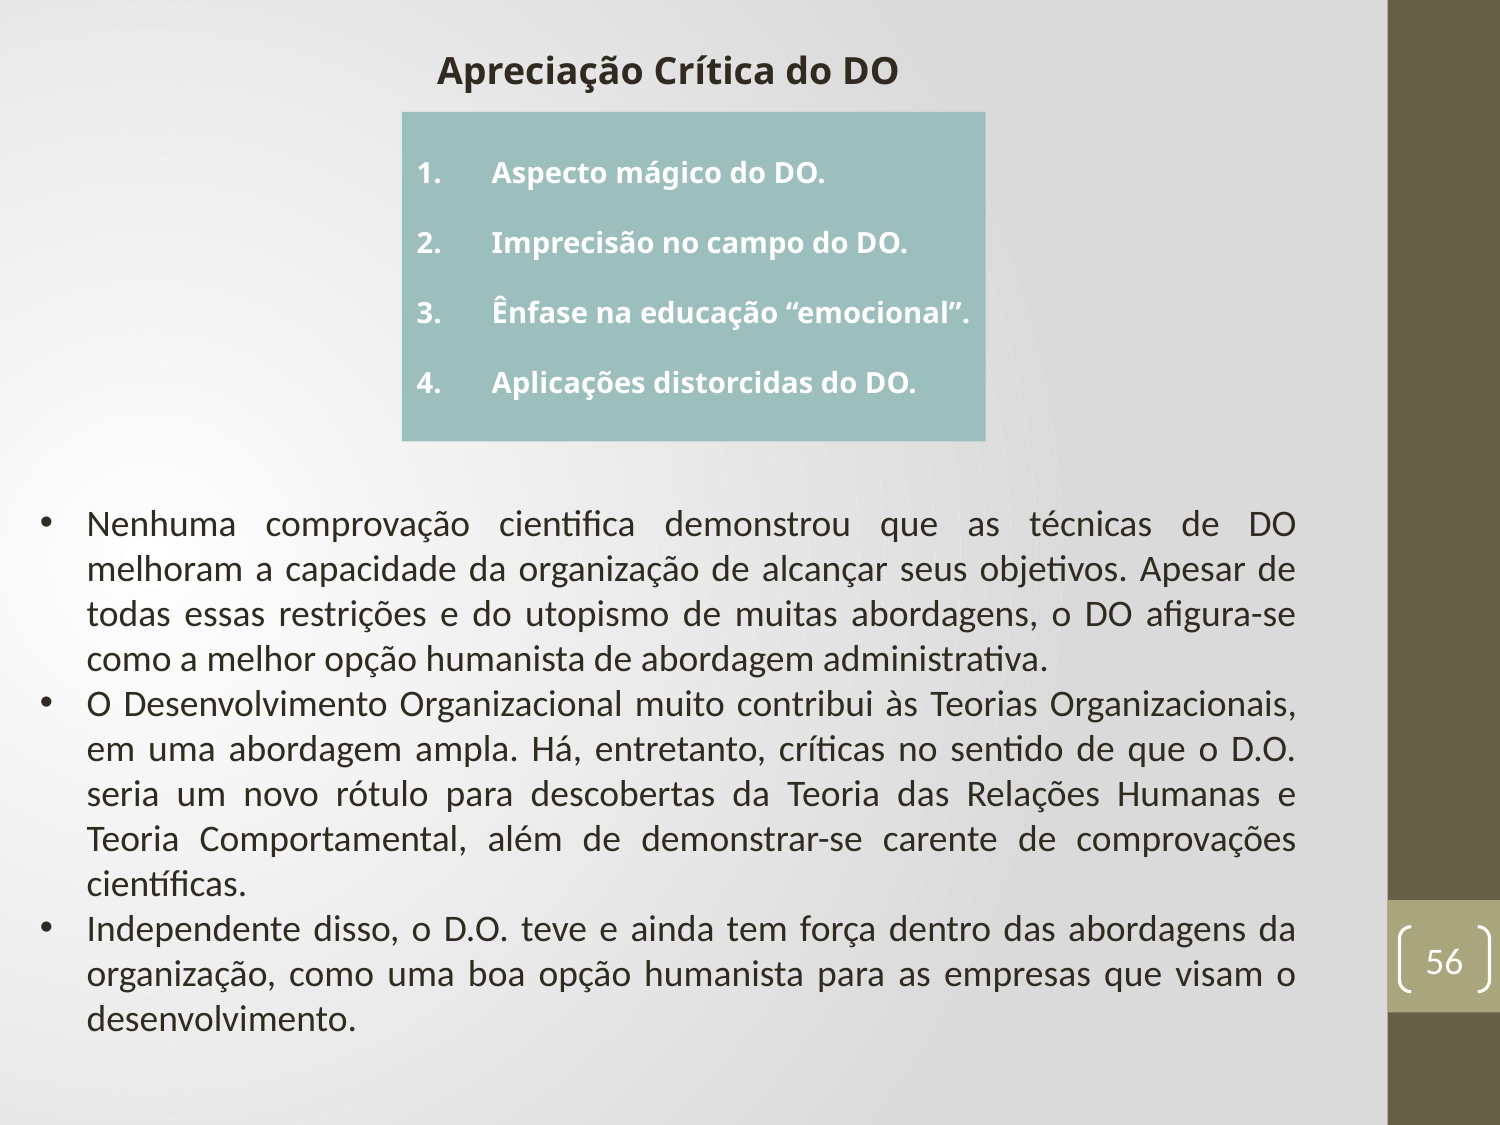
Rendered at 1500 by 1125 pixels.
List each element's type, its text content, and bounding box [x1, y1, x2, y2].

text_box Aspecto mágico do DO. Imprecisão no campo do DO. Ênfase na educação “emocional”. Aplicações distorcidas do DO. [401, 111, 986, 442]
text_box Nenhuma comprovação cientifica demonstrou que as técnicas de DO melhoram a capacidade da organização de alcançar seus objetivos. Apesar de todas essas restrições e do utopismo de muitas abordagens, o DO afigura-se como a melhor opção humanista de abordagem administrativa. O Desenvolvimento Organizacional muito contribui às Teorias Organizacionais, em uma abordagem ampla. Há, entretanto, críticas no sentido de que o D.O. seria um novo rótulo para descobertas da Teoria das Relações Humanas e Teoria Comportamental, além de demonstrar-se carente de comprovações científicas. Independente disso, o D.O. teve e ainda tem força dentro das abordagens da organização, como uma boa opção humanista para as empresas que visam o desenvolvimento. [25, 491, 1313, 1047]
text_box Apreciação Crítica do DO [422, 39, 916, 100]
slide_number 56 [1397, 925, 1492, 994]
